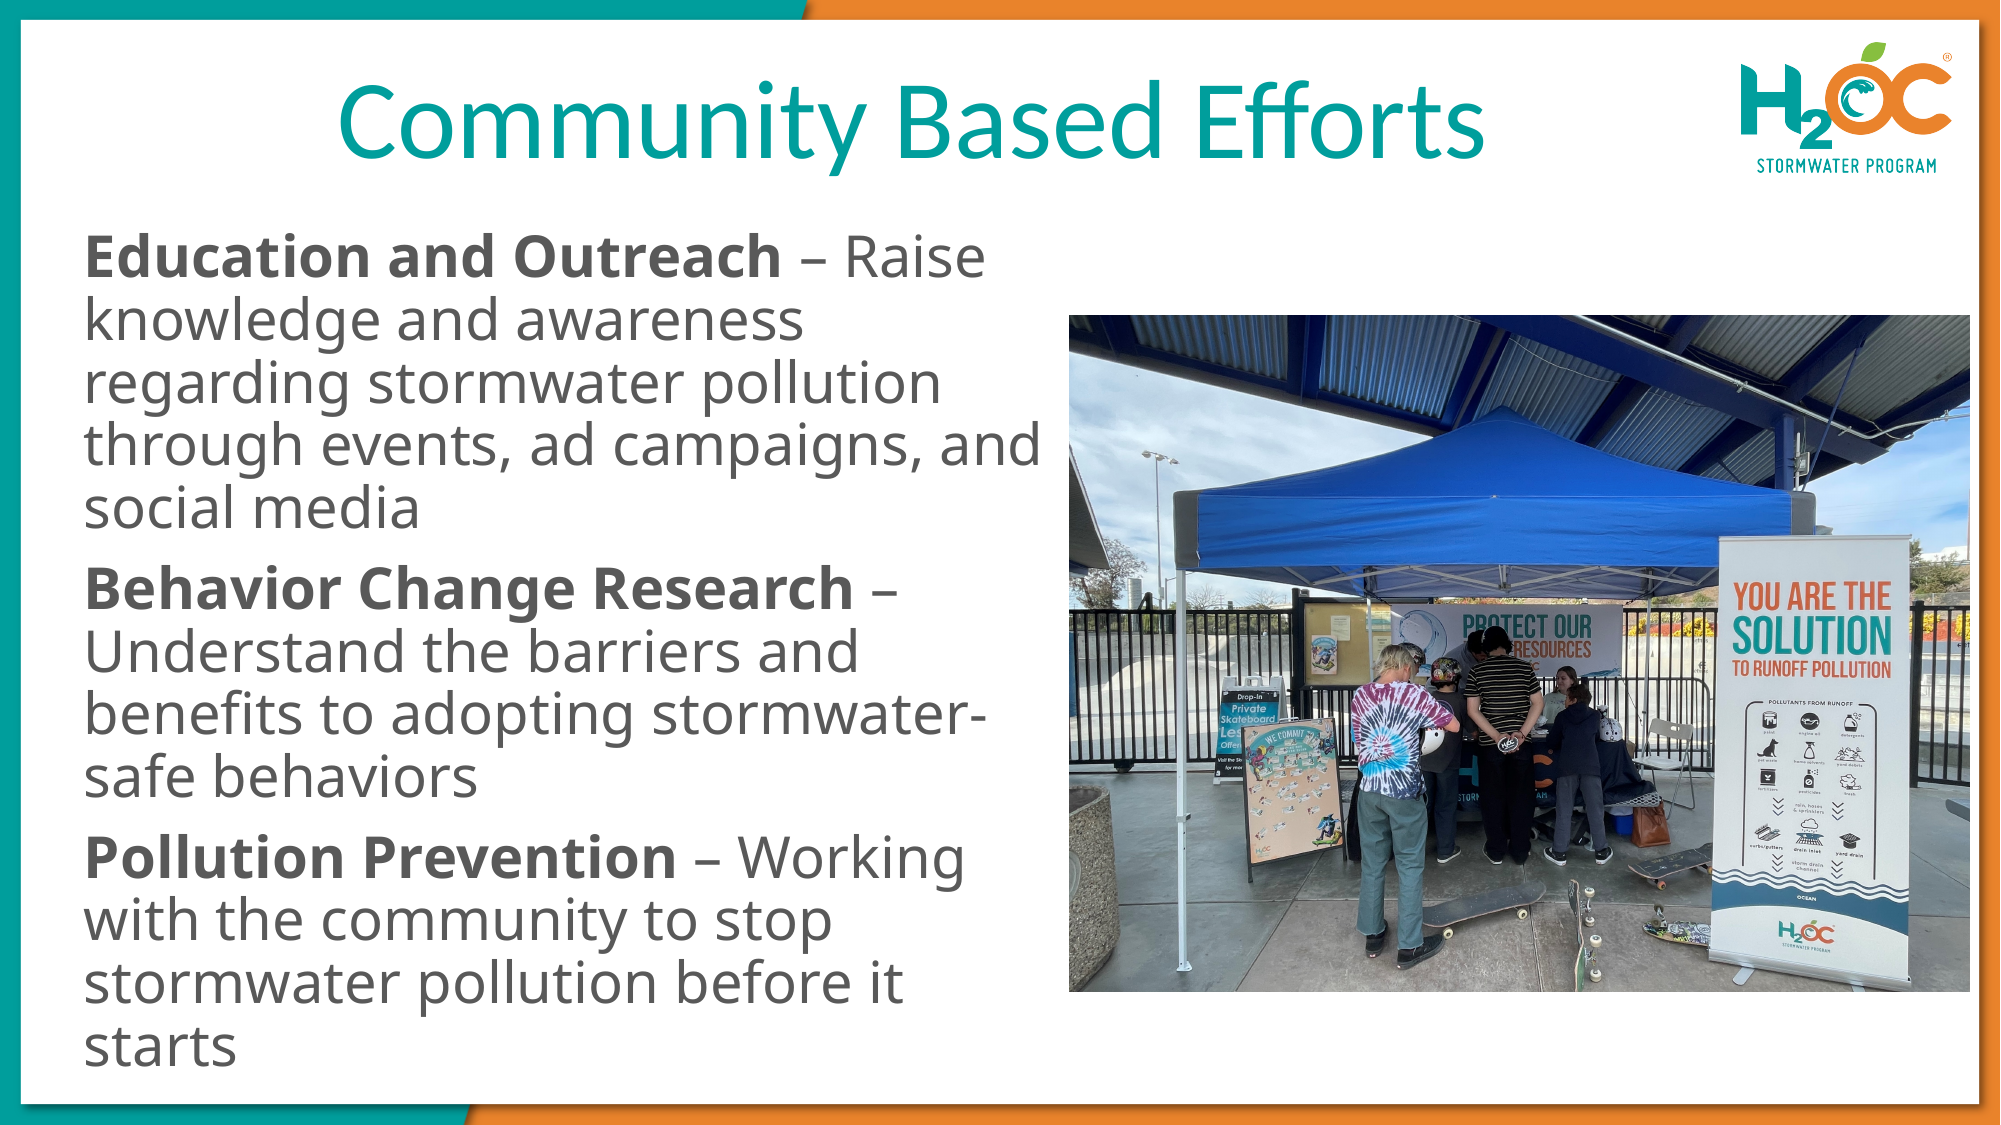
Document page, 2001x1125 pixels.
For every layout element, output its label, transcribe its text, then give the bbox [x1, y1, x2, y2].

text_box Education and Outreach – Raise knowledge and awareness regarding stormwater pollution through events, ad campaigns, and social media Behavior Change Research – Understand the barriers and benefits to adopting stormwater-safe behaviors Pollution Prevention – Working with the community to stop stormwater pollution before it starts [69, 218, 1070, 1088]
picture [0, 0, 2000, 1125]
title Community Based Efforts [69, 27, 1758, 189]
